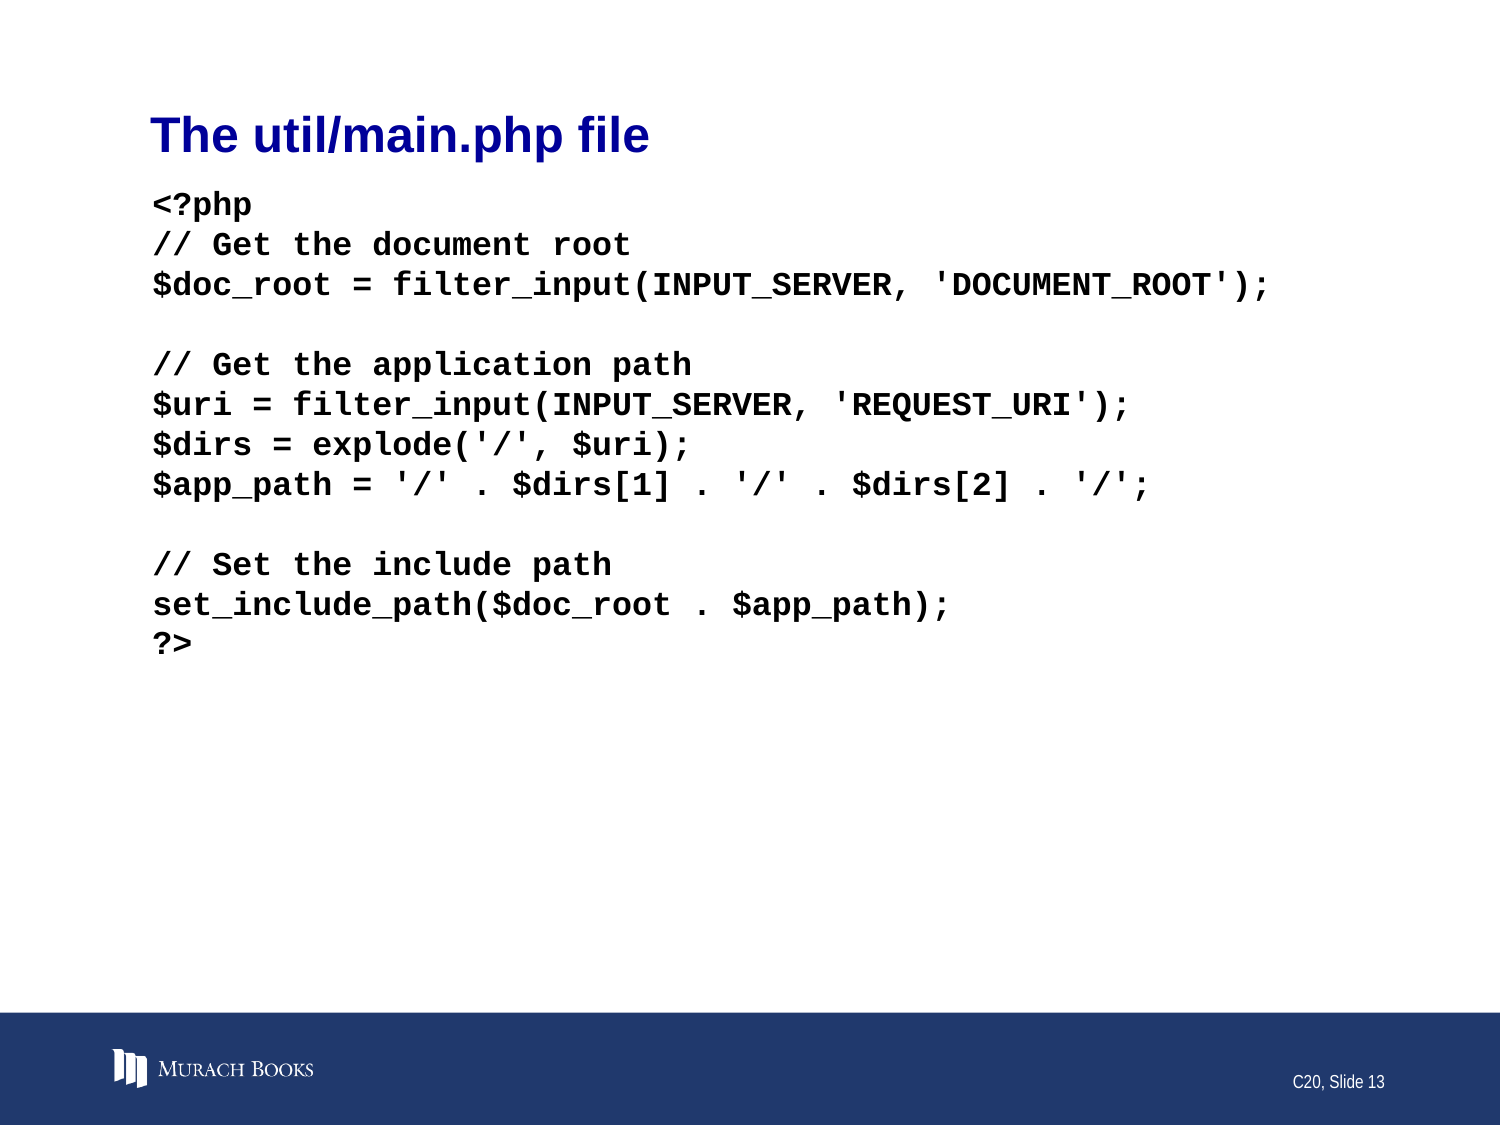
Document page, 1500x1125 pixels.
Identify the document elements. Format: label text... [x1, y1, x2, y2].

footer [12, 1025, 463, 1100]
title The util/main.php file [150, 102, 1350, 164]
slide_number C20, Slide 13 [1087, 1025, 1400, 1100]
list <?php // Get the document root $doc_root = filter_input(INPUT_SERVER, 'DOCUMENT_ROOT'); // Get the application path $uri = filter_input(INPUT_SERVER, 'REQUEST_URI'); $dirs = explode('/', $uri); $app_path = '/' . $dirs[1] . '/' . $dirs[2] . '/'; // Set the include path set_include_path($doc_root . $app_path); ?> [137, 174, 1350, 975]
